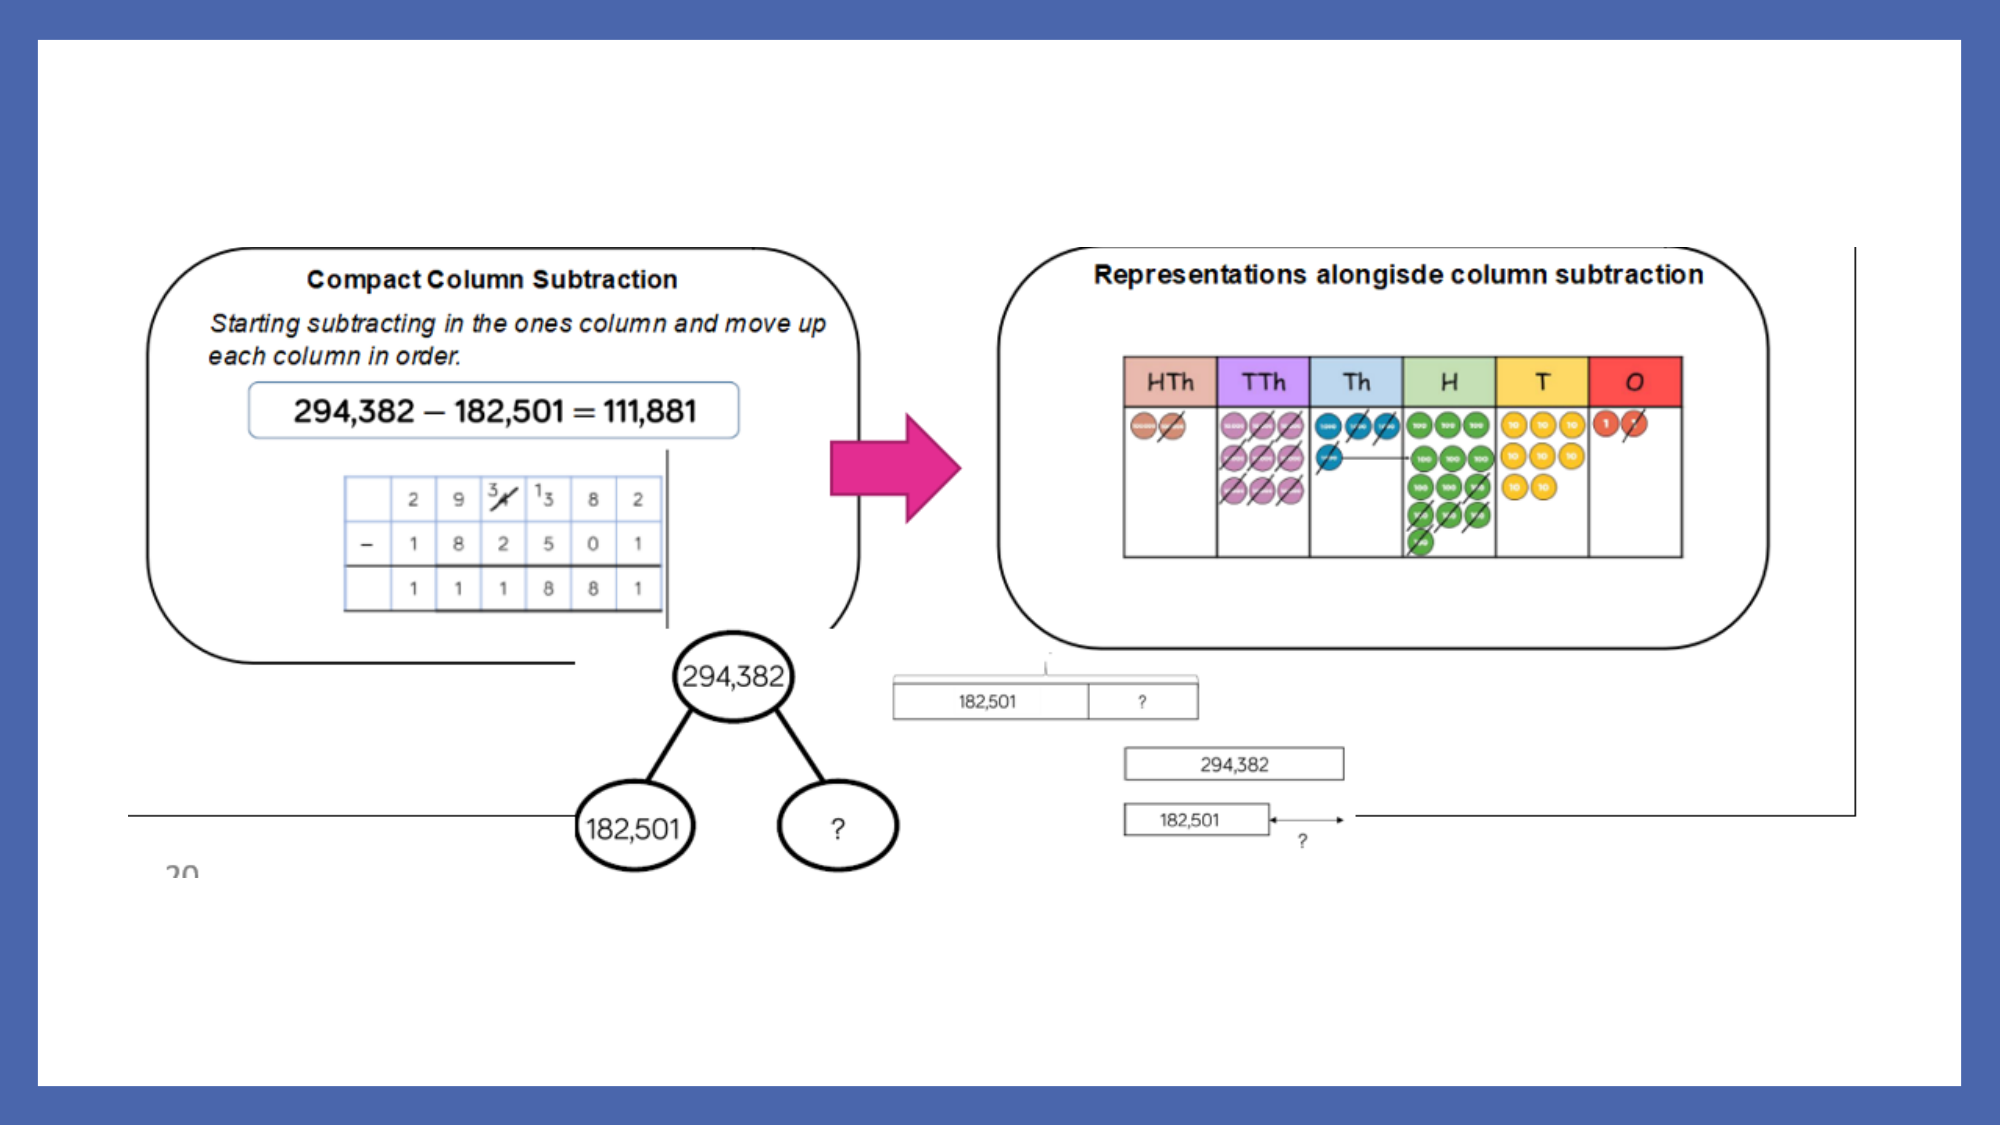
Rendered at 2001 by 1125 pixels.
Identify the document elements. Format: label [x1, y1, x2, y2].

picture [128, 247, 1872, 878]
